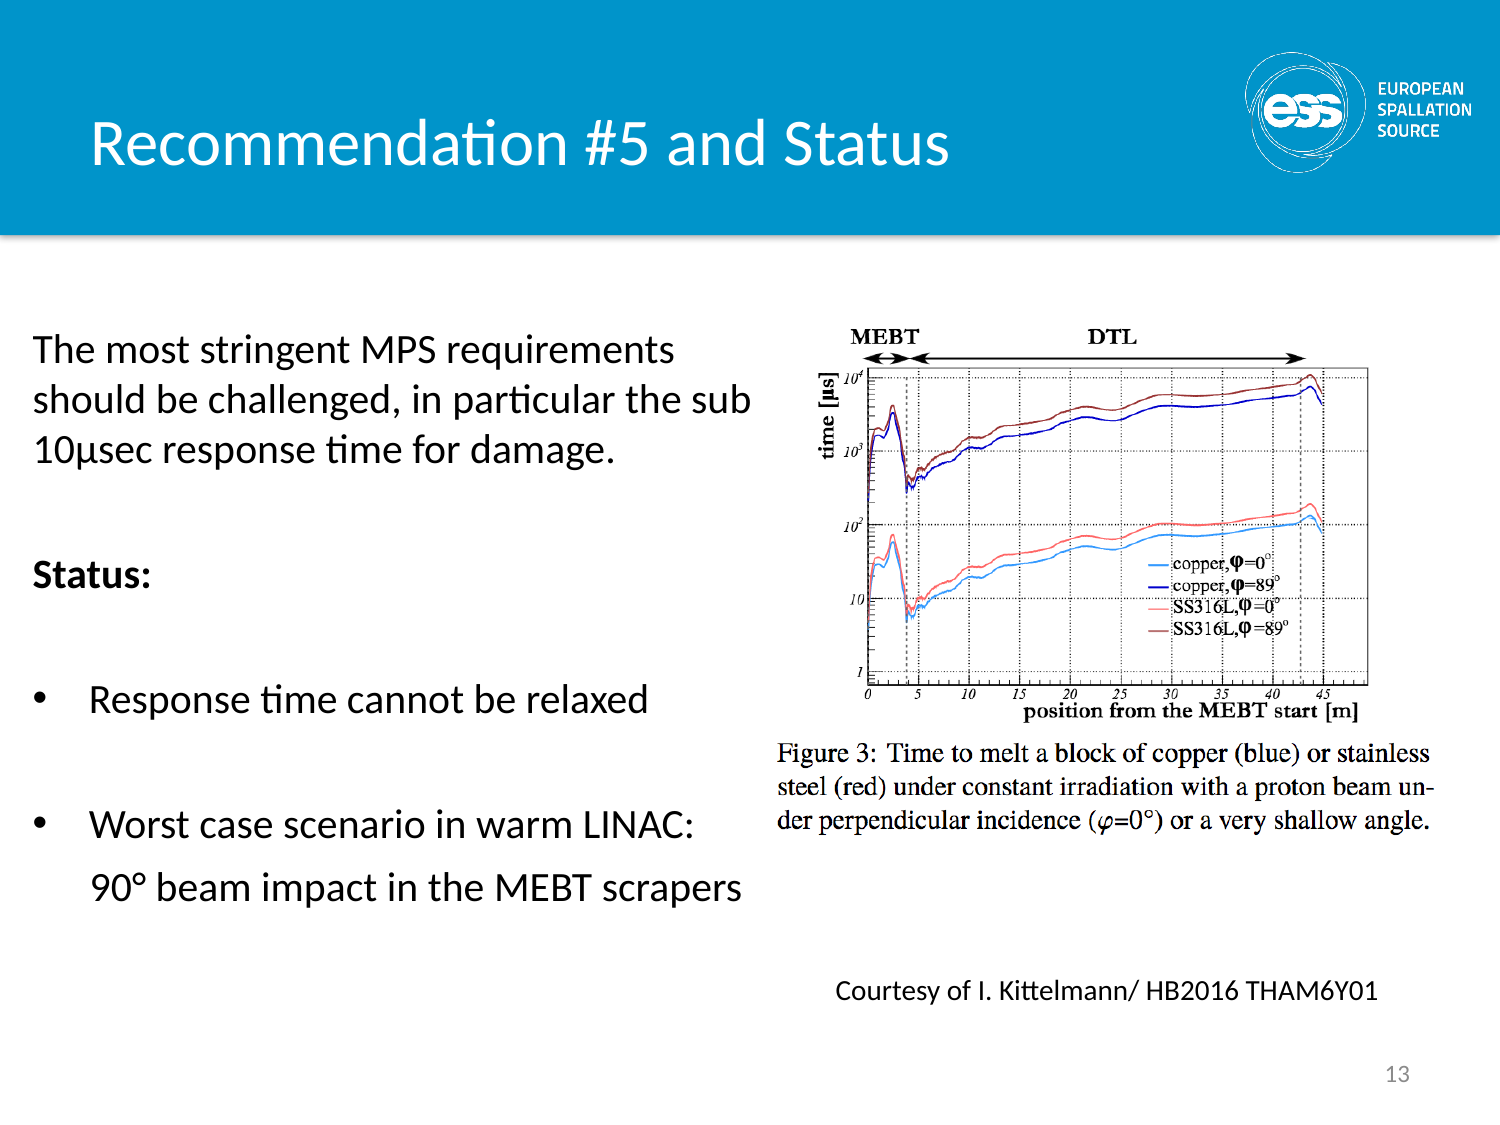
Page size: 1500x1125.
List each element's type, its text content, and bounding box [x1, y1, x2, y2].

title Recommendation #5 and Status [75, 45, 1247, 233]
picture [1454, 83, 1458, 94]
picture [756, 302, 1466, 847]
picture [1418, 104, 1423, 115]
picture [1443, 86, 1450, 93]
picture [1409, 104, 1415, 115]
slide_number 13 [1074, 1042, 1425, 1103]
text_box Courtesy of I. Kittelmann/ HB2016 THAM6Y01 [820, 964, 1401, 1014]
picture [1398, 109, 1406, 115]
picture [1423, 83, 1430, 94]
picture [1400, 83, 1407, 94]
picture [1379, 83, 1385, 94]
list The most stringent MPS requirements should be challenged, in particular the sub 10μsec response time for damage. Status: Response time cannot be relaxed Worst case scenario in warm LINAC: 90° beam impact in the MEBT scrapers [17, 314, 786, 1024]
picture [1436, 104, 1444, 115]
picture [1432, 125, 1438, 136]
picture [1422, 125, 1428, 134]
picture [1264, 94, 1342, 127]
picture [1389, 104, 1393, 115]
